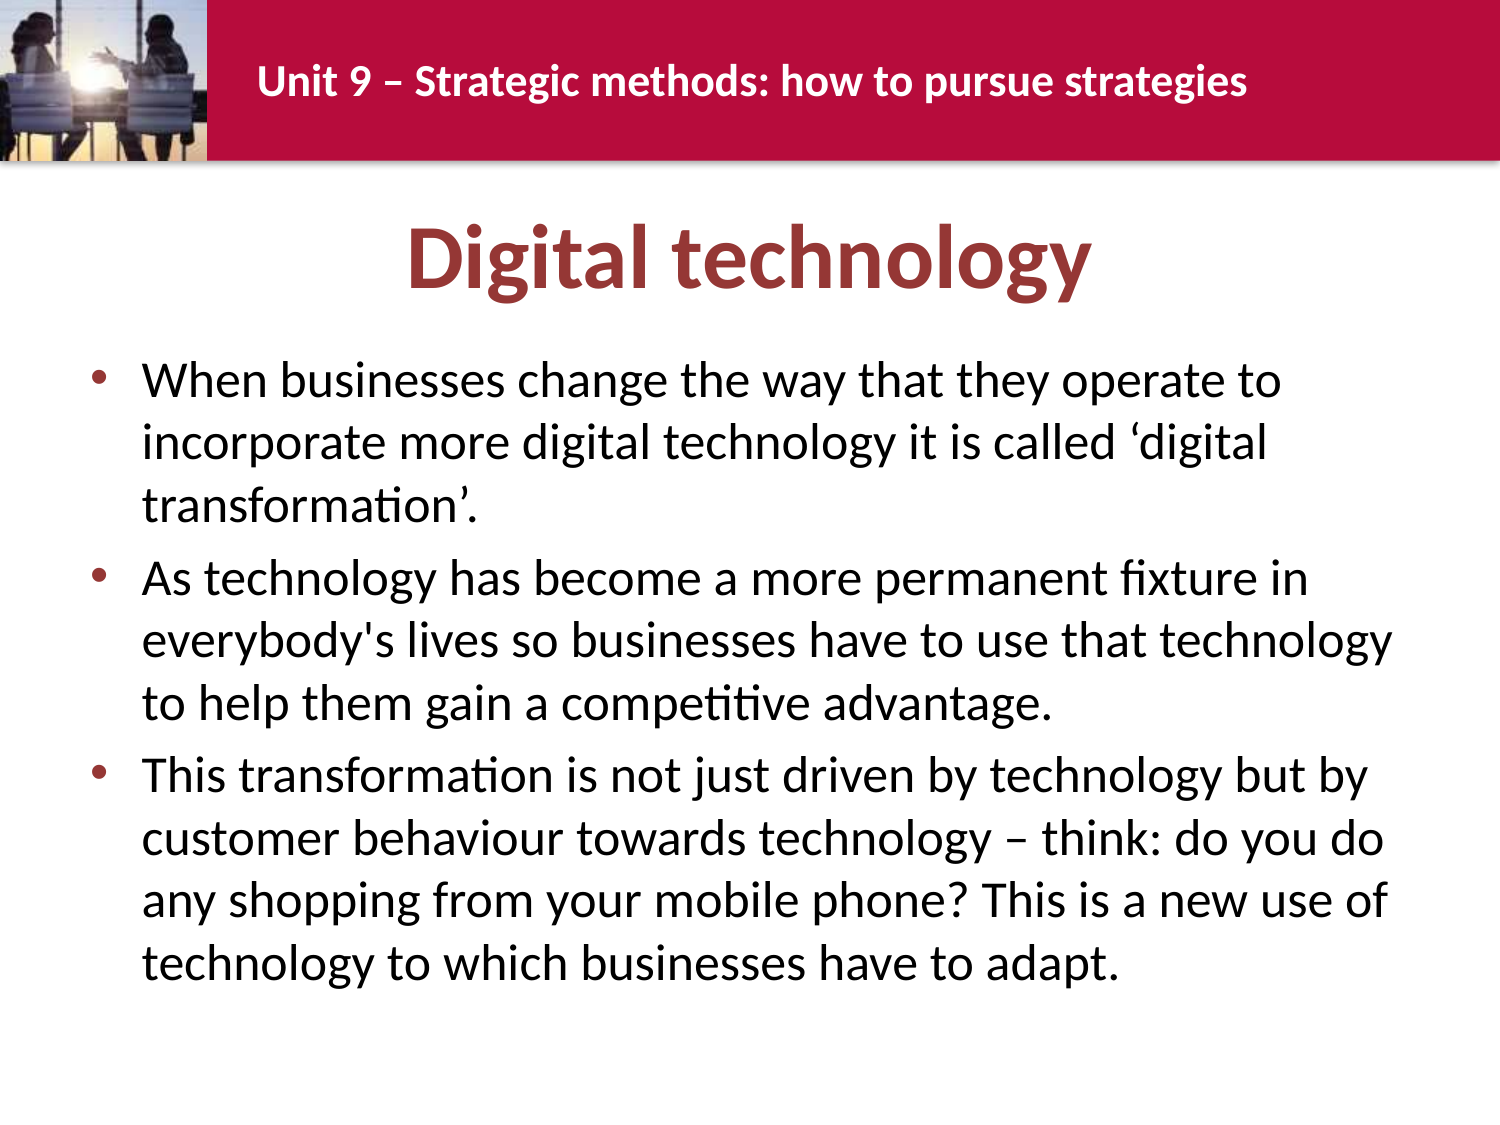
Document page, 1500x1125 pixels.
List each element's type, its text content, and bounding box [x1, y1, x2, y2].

list When businesses change the way that they operate to incorporate more digital technology it is called ‘digital transformation’. As technology has become a more permanent fixture in everybody's lives so businesses have to use that technology to help them gain a competitive advantage. This transformation is not just driven by technology but by customer behaviour towards technology – think: do you do any shopping from your mobile phone? This is a new use of technology to which businesses have to adapt. [75, 338, 1425, 1005]
picture [0, 0, 207, 161]
title Digital technology [76, 172, 1424, 332]
